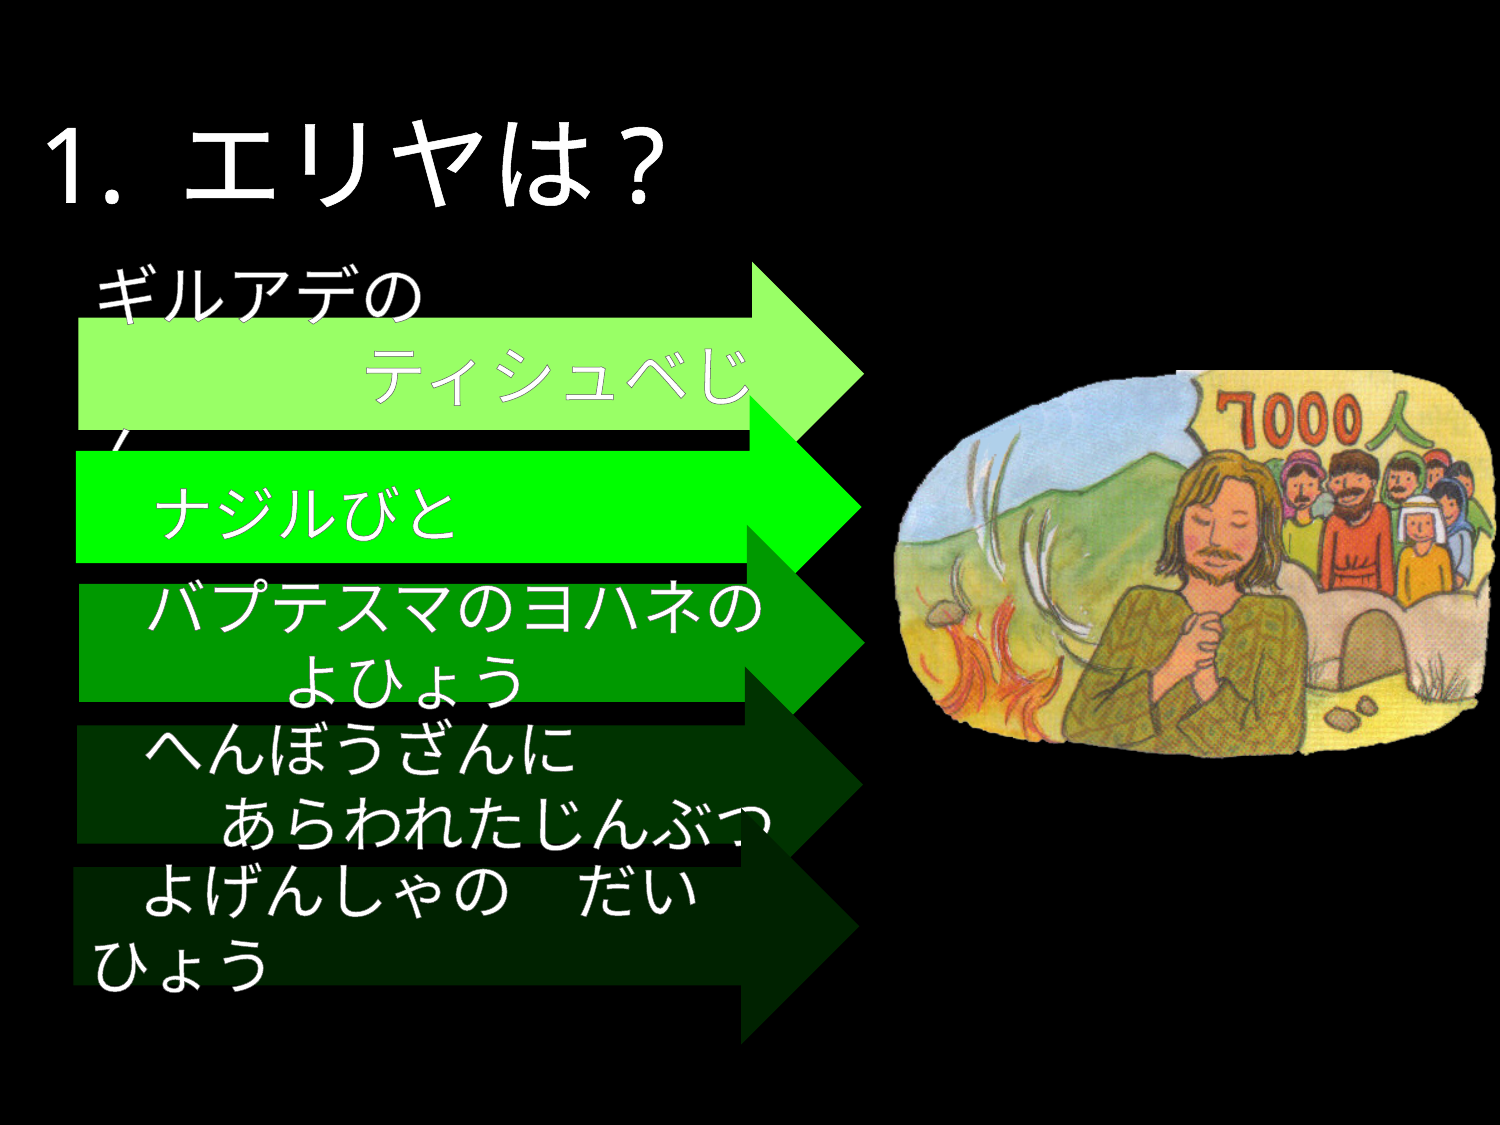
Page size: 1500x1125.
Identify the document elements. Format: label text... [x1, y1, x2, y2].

text_box ギルアデの ティシュベじん [76, 259, 867, 441]
title 1. エリヤは? [3, 113, 1500, 209]
text_box よげんしゃの だいひょう [71, 806, 862, 1047]
text_box へんぼうざんに あらわれたじんぶつ [75, 664, 866, 857]
text_box バプテスマのヨハネの よひょう [76, 522, 868, 714]
text_box ナジルびと [73, 392, 864, 573]
picture [889, 370, 1500, 762]
